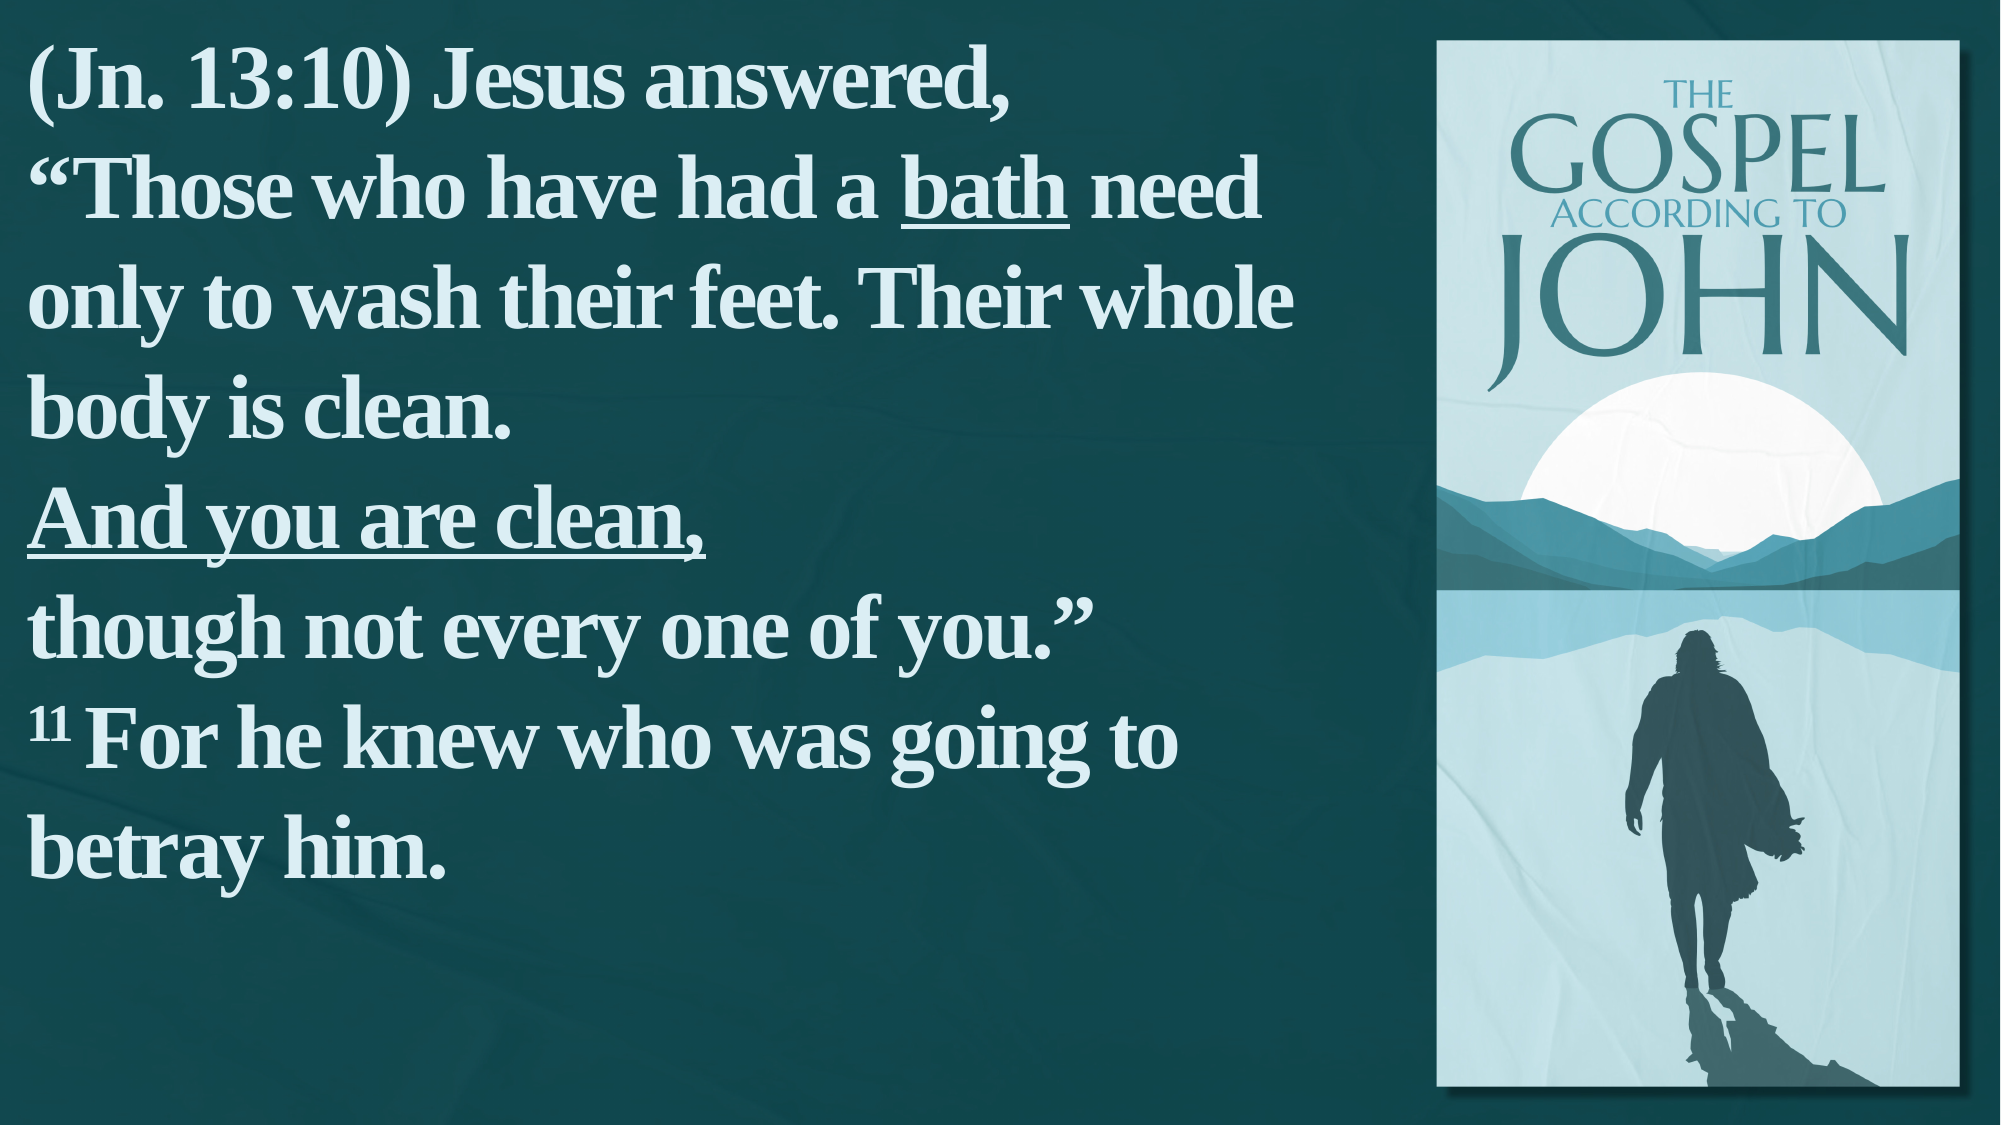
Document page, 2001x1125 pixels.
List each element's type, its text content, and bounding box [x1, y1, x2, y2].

text_box (Jn. 13:10) Jesus answered, “Those who have had a bath need only to wash their feet. Their whole body is clean. And you are clean, though not every one of you.” 11 For he knew who was going to betray him. [11, 9, 1425, 905]
picture [0, 0, 2001, 1125]
